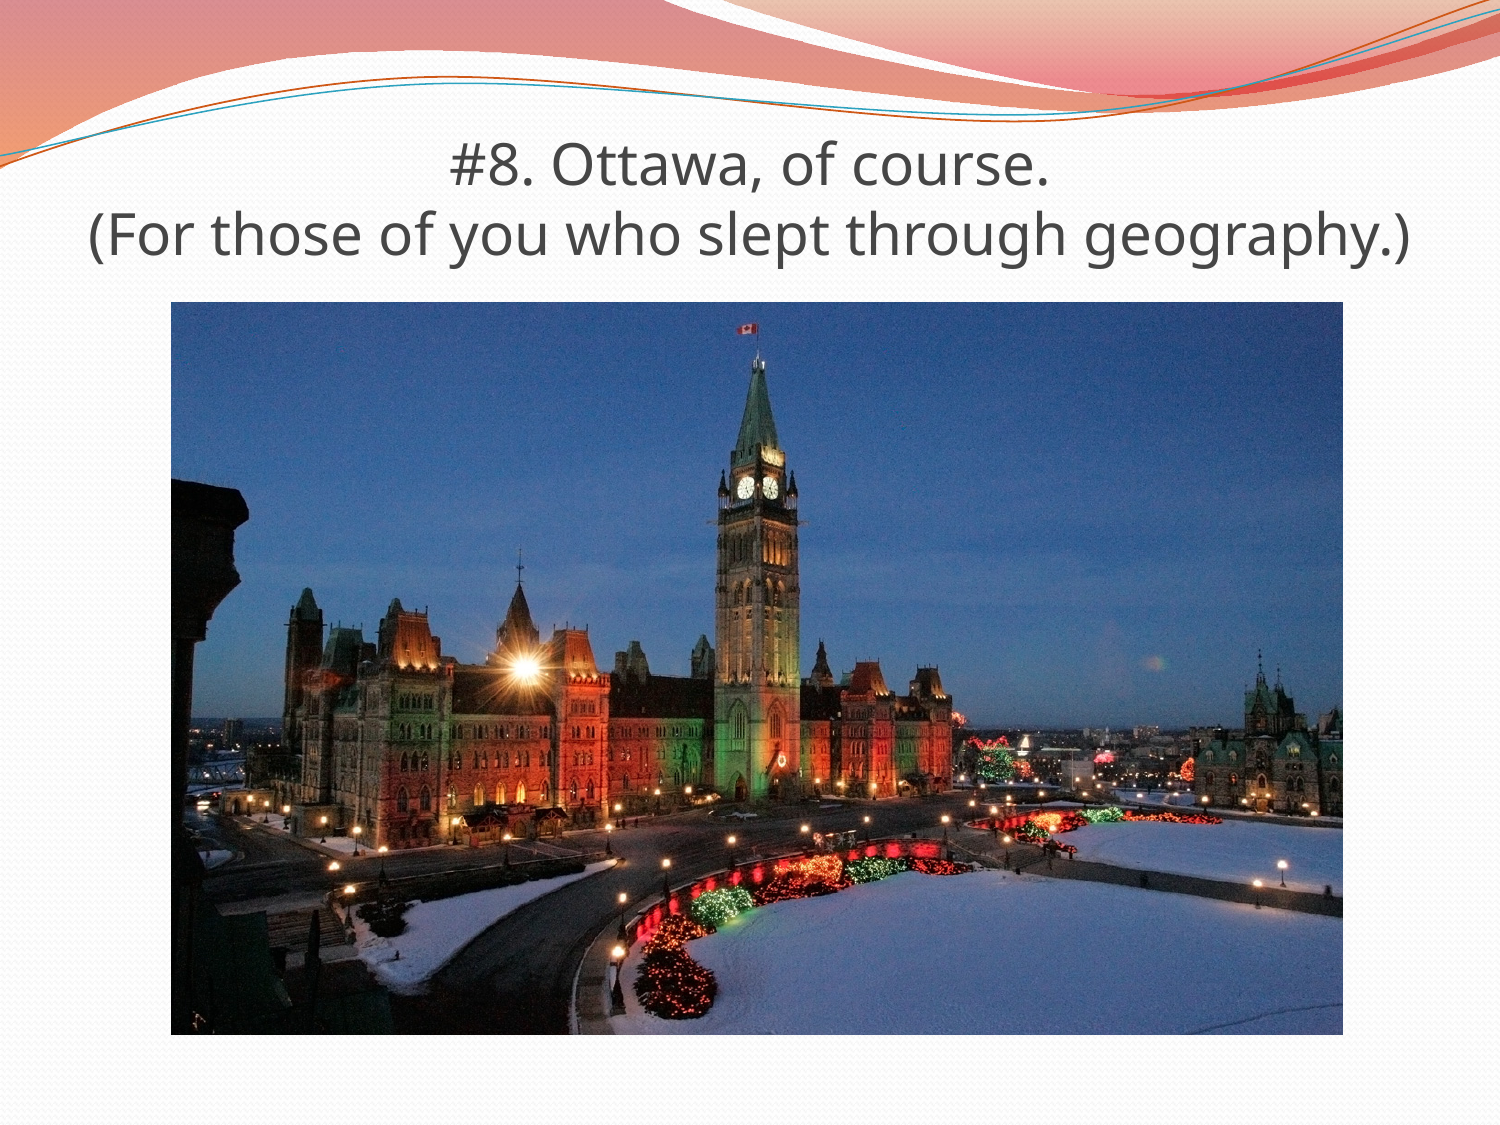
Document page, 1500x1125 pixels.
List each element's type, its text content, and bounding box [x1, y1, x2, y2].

title #8. Ottawa, of course. (For those of you who slept through geography.) [75, 115, 1425, 268]
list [170, 302, 1343, 1035]
